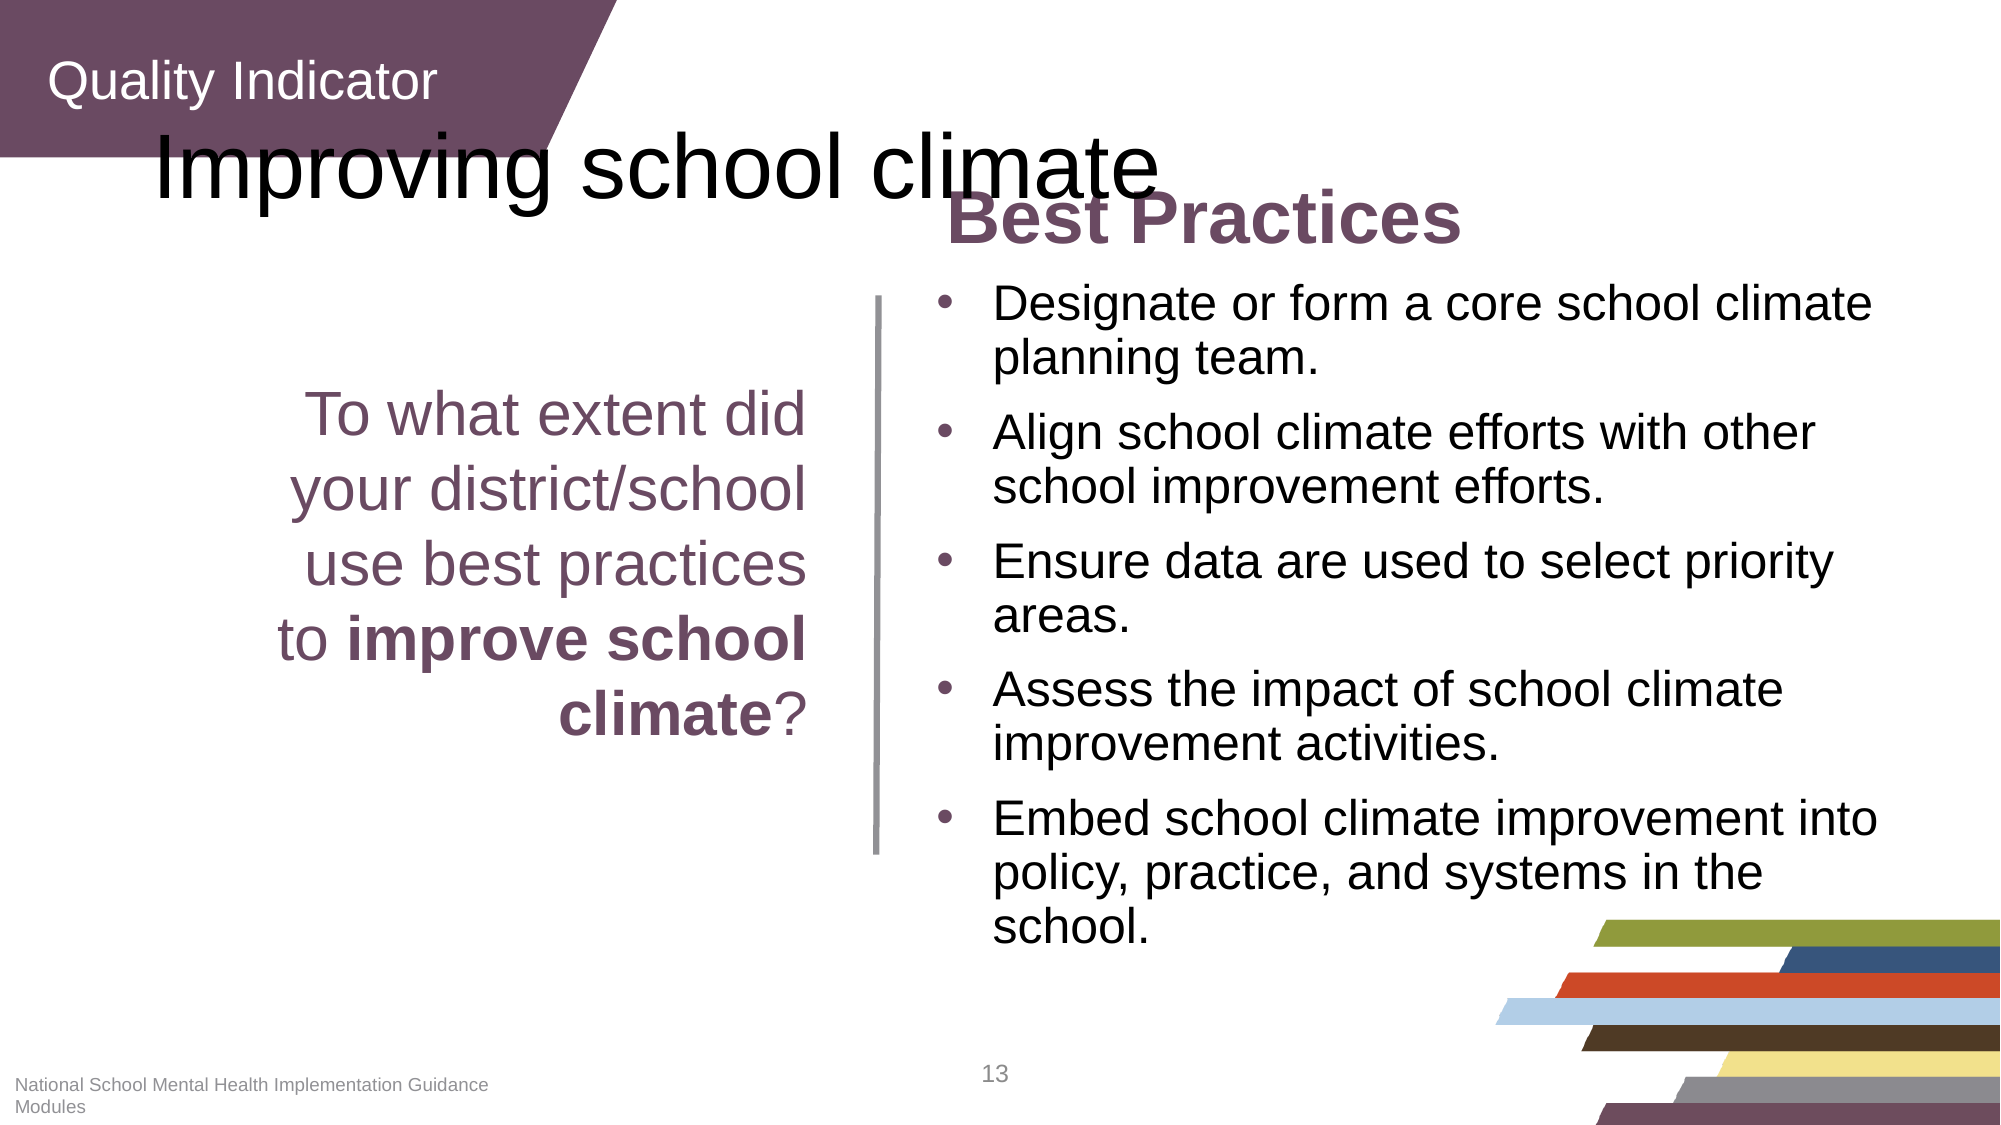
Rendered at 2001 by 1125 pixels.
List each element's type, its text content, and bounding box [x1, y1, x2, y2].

text_box To what extent did your district/school use best practices to improve school climate? [258, 295, 823, 825]
title Improving school climate [137, 59, 1863, 278]
text_box National School Mental Health Implementation Guidance Modules [0, 1065, 572, 1125]
text_box Designate or form a core school climate planning team. Align school climate efforts with other school improvement efforts. Ensure data are used to select priority areas. Assess the impact of school climate improvement activities. Embed school climate improvement into policy, practice, and systems in the school. [921, 269, 1906, 962]
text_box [0, 0, 617, 158]
picture [1469, 847, 2000, 1125]
